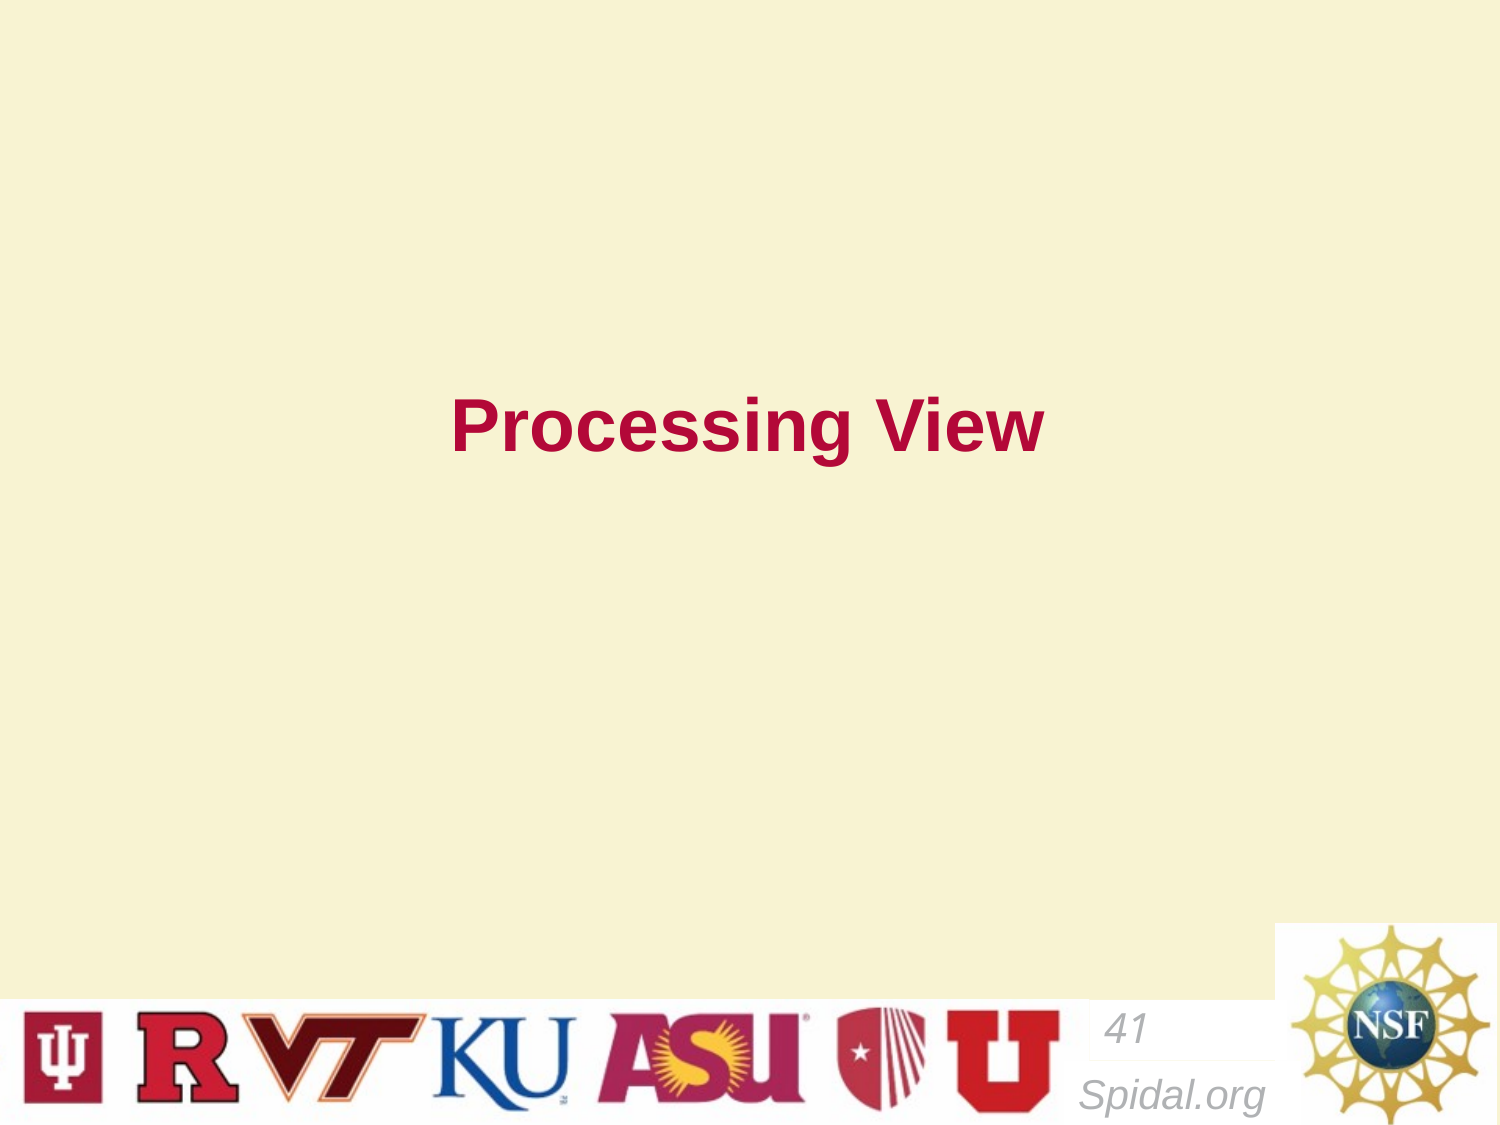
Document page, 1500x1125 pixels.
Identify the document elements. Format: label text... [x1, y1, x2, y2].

picture [0, 999, 1089, 1125]
picture [1275, 923, 1497, 1125]
title Processing View [100, 187, 1395, 656]
